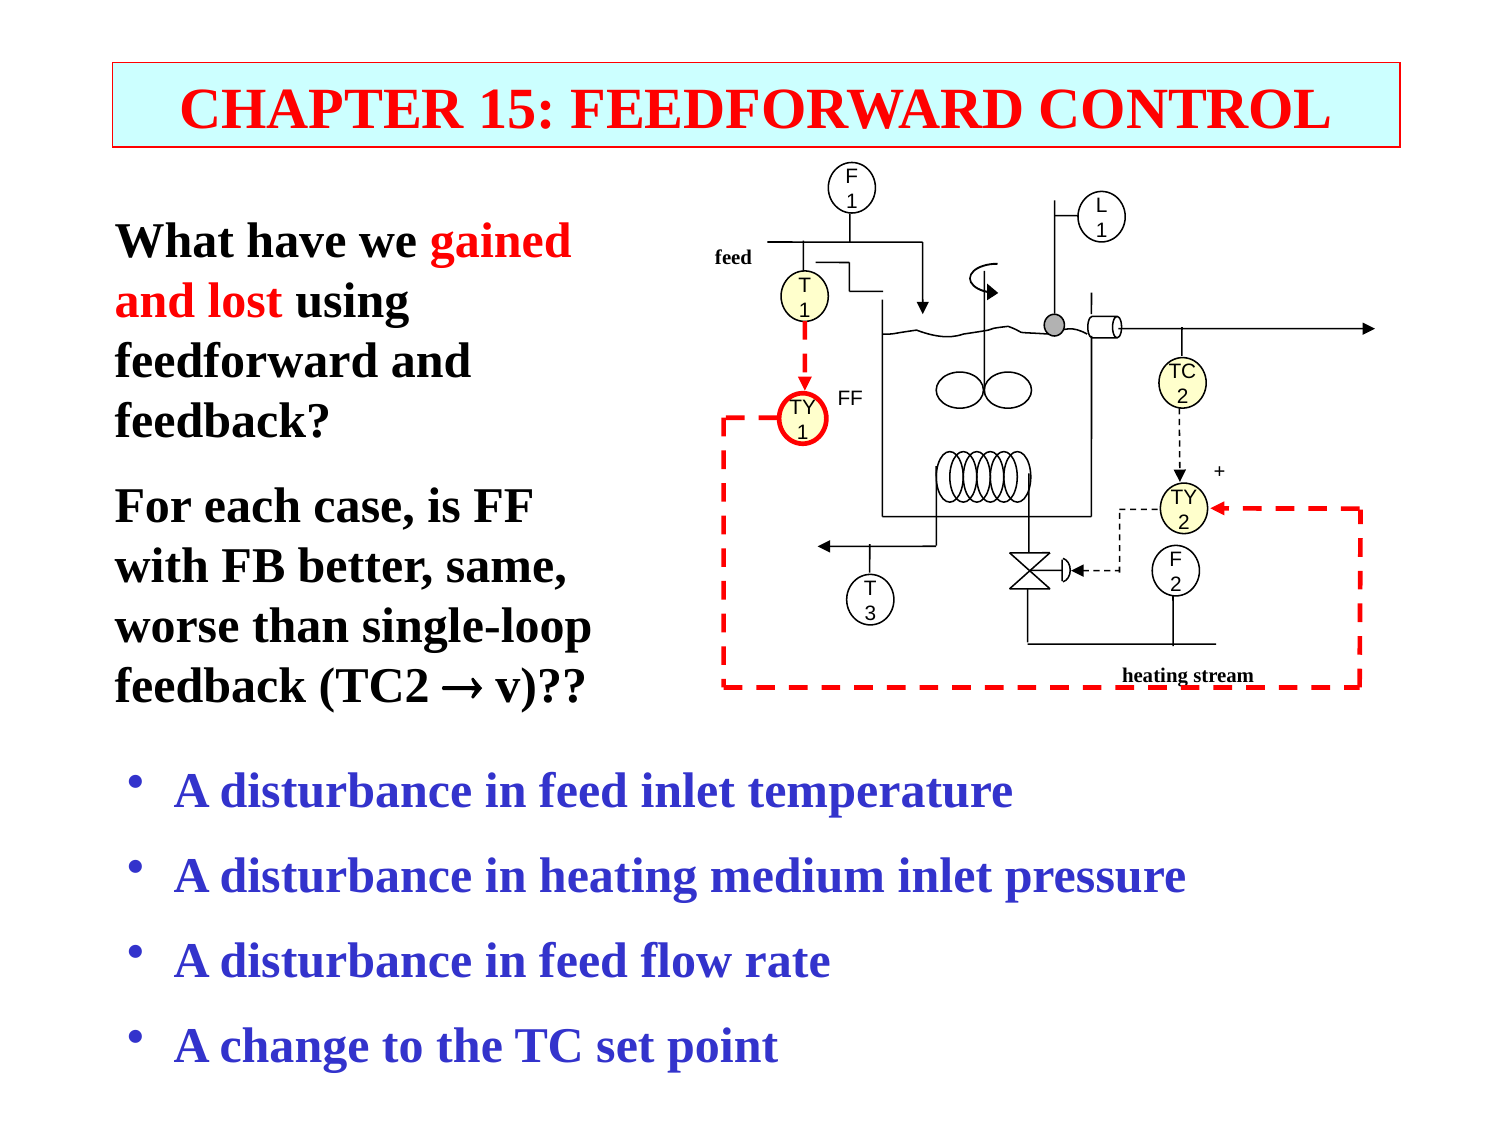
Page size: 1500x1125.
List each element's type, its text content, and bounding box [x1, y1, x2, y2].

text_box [699, 162, 1376, 695]
text_box A disturbance in feed inlet temperature A disturbance in heating medium inlet pressure A disturbance in feed flow rate A change to the TC set point [112, 750, 1300, 1080]
text_box What have we gained and lost using feedforward and feedback? For each case, is FF with FB better, same, worse than single-loop feedback (TC2  v)?? [99, 200, 625, 720]
text_box CHAPTER 15: FEEDFORWARD CONTROL [112, 62, 1400, 148]
